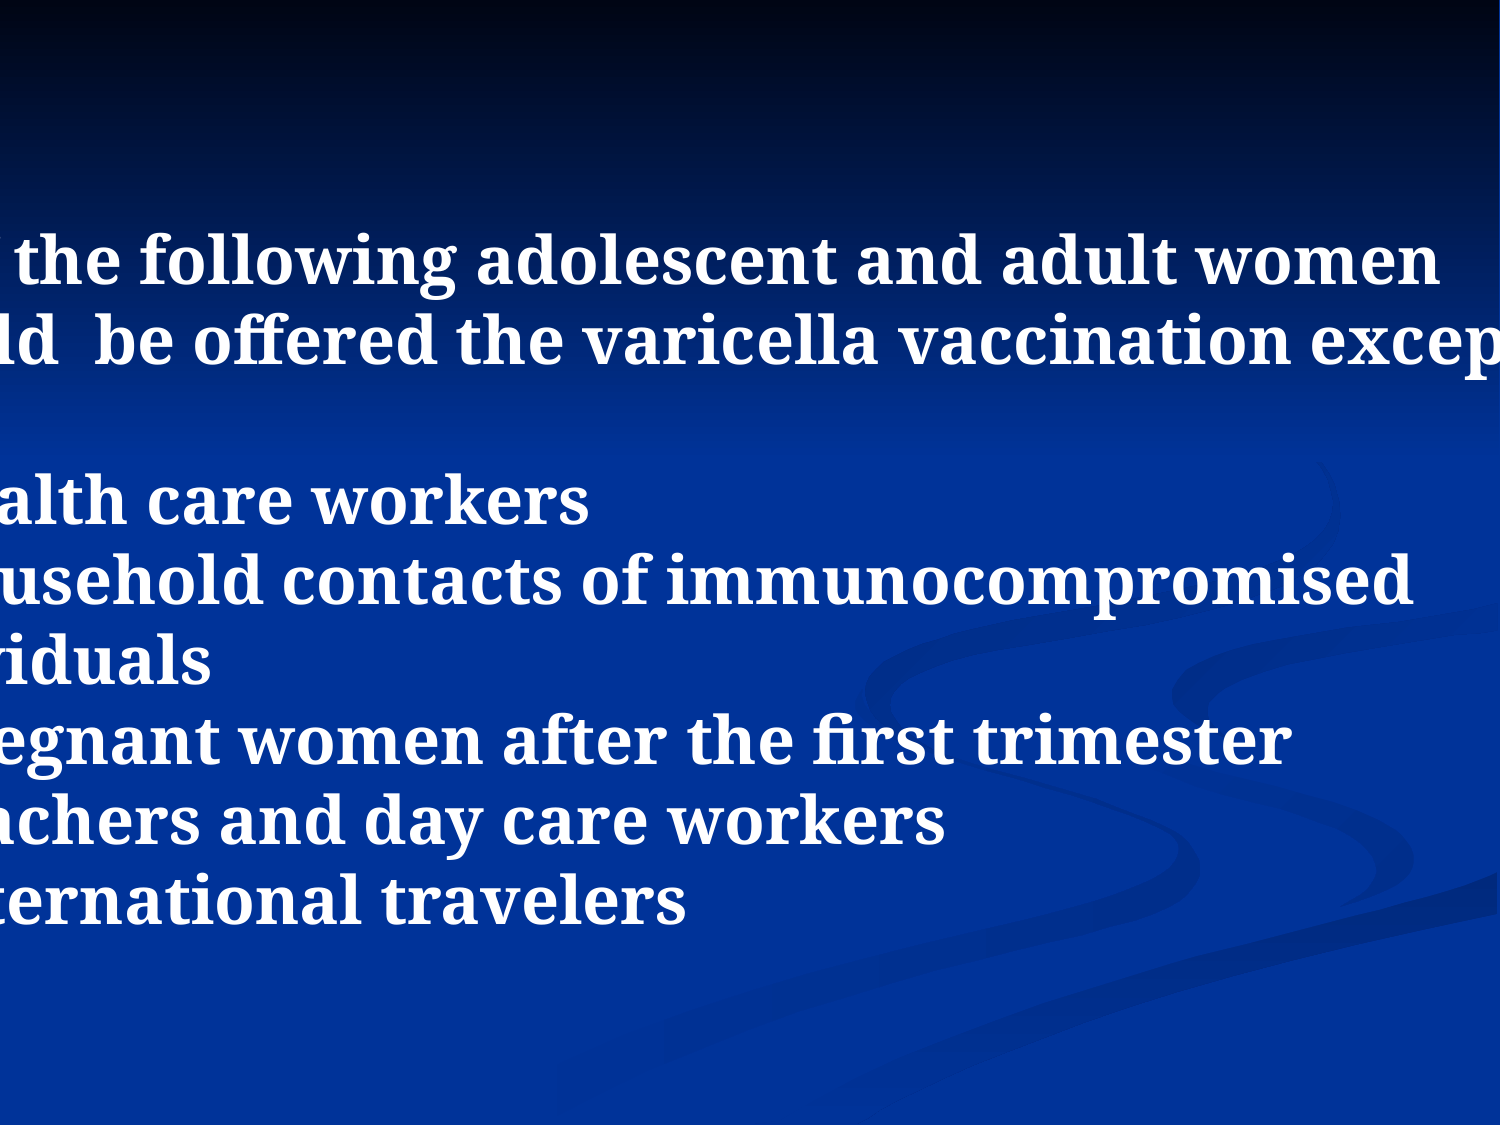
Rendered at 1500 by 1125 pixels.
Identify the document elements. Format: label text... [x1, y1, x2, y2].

text_box All of the following adolescent and adult women should be offered the varicella vaccination except: 1) health care workers 2) household contacts of immunocompromised individuals 3) pregnant women after the first trimester 4) teachers and day care workers 5) international travelers [0, 210, 1500, 945]
